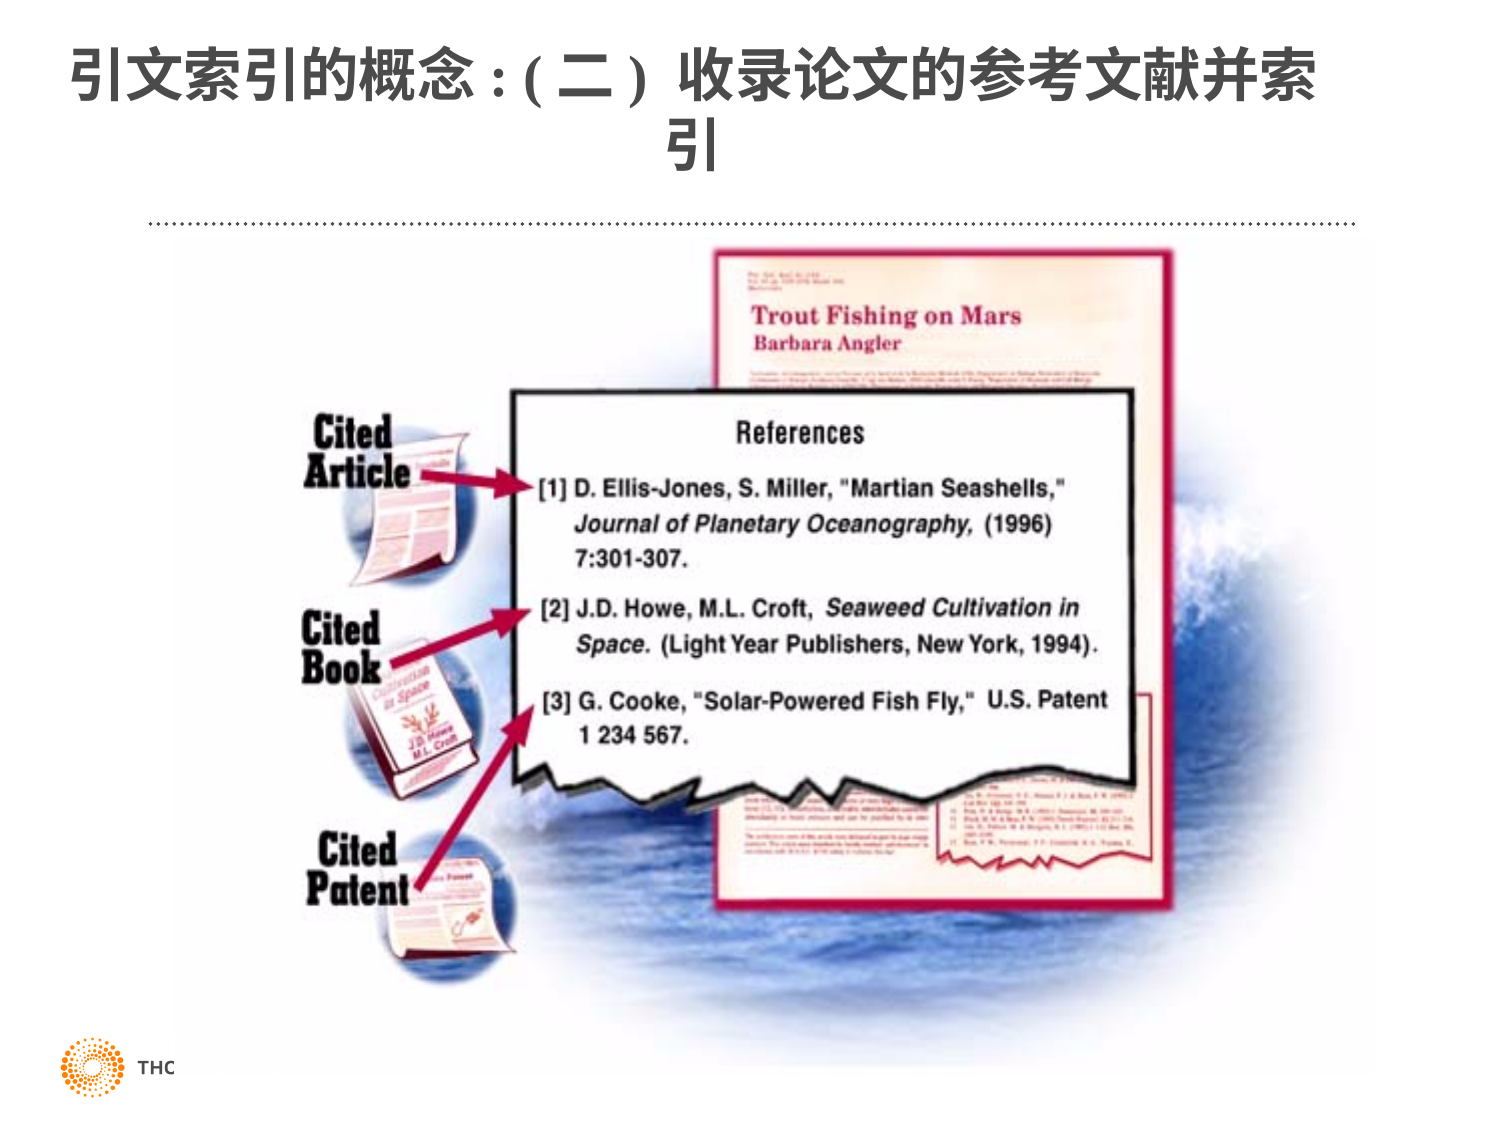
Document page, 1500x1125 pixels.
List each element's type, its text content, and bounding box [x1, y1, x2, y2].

text_box 引文索引的概念: (二) 收录论文的参考文献并索引 [37, 31, 1348, 186]
picture [60, 237, 1376, 1125]
